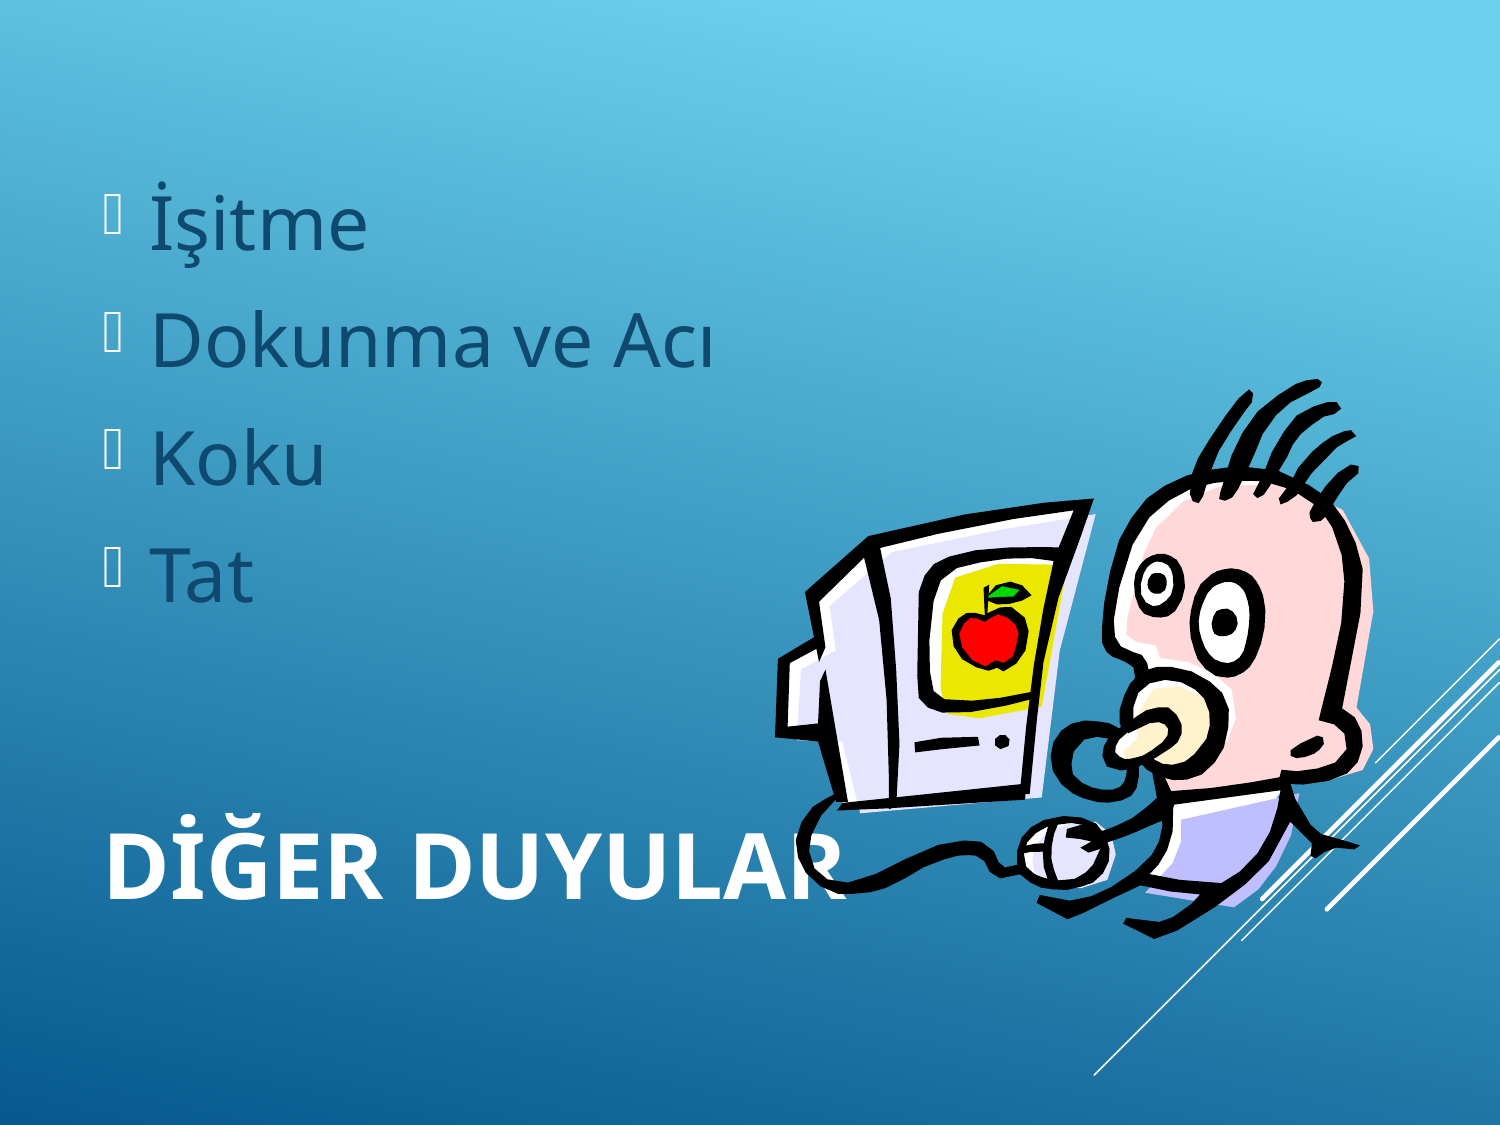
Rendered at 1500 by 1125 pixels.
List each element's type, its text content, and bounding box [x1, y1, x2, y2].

list İşitme Dokunma ve Acı Koku Tat [87, 87, 1163, 706]
title Diğer Duyular [87, 737, 1163, 988]
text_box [774, 374, 1379, 945]
